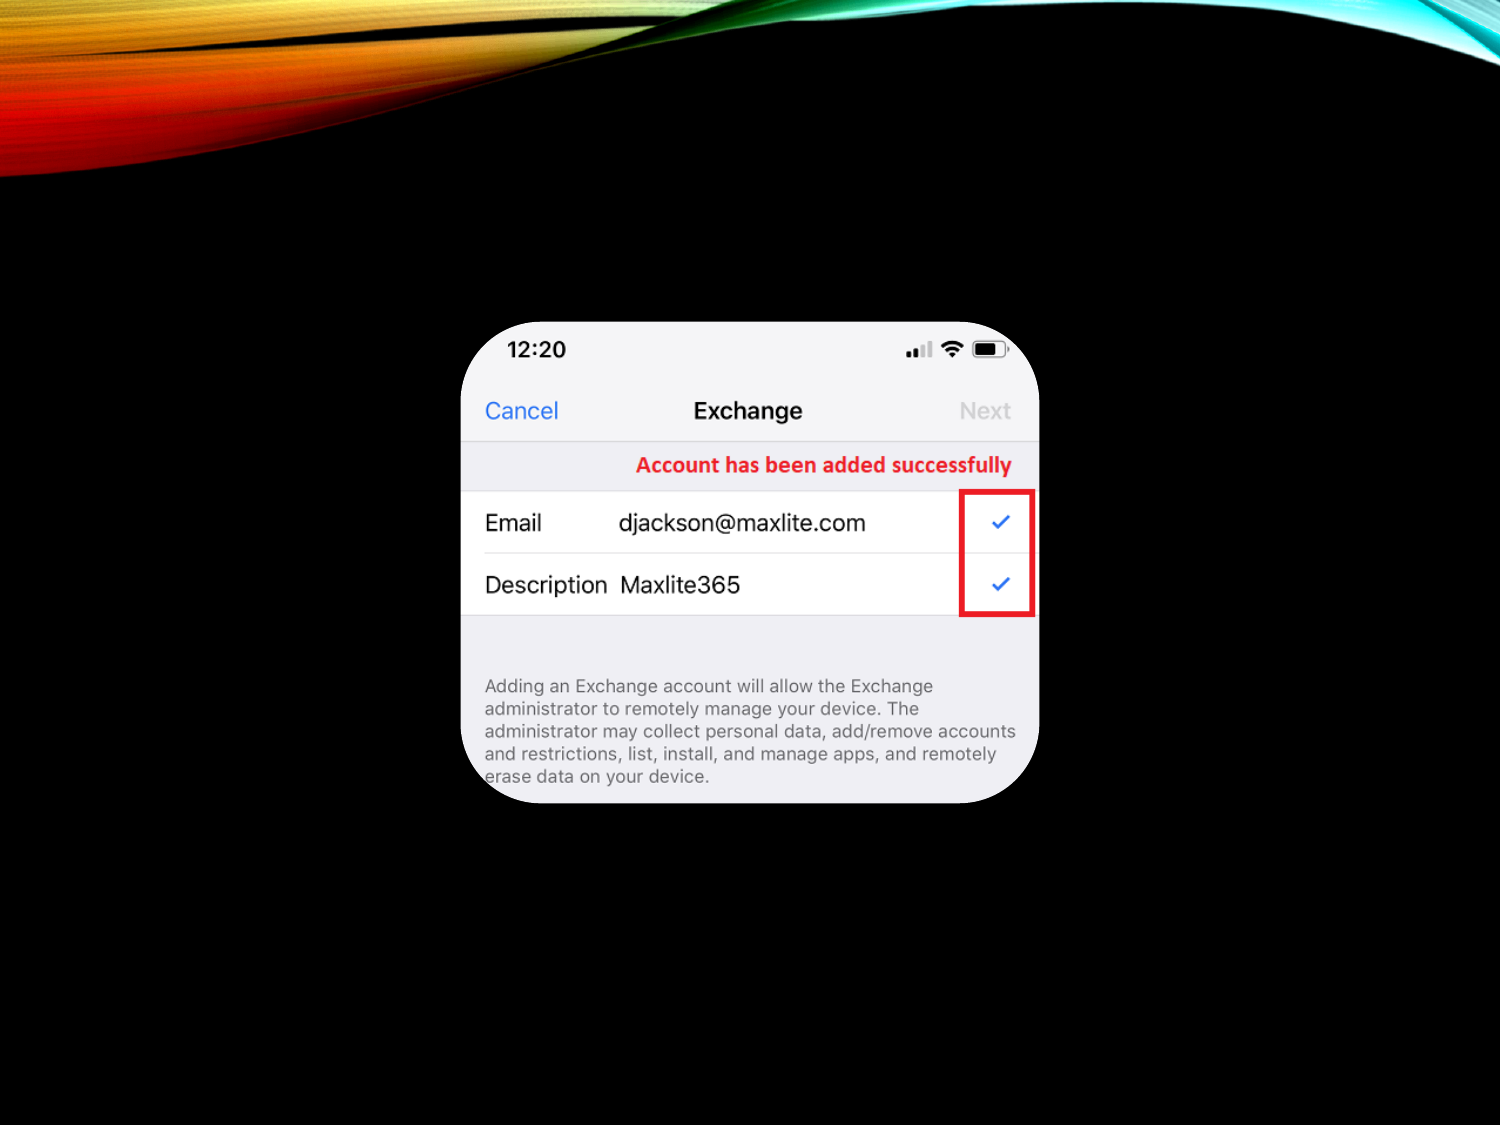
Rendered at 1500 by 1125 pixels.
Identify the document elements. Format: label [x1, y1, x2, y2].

picture [0, 0, 1500, 178]
picture [460, 321, 1040, 804]
